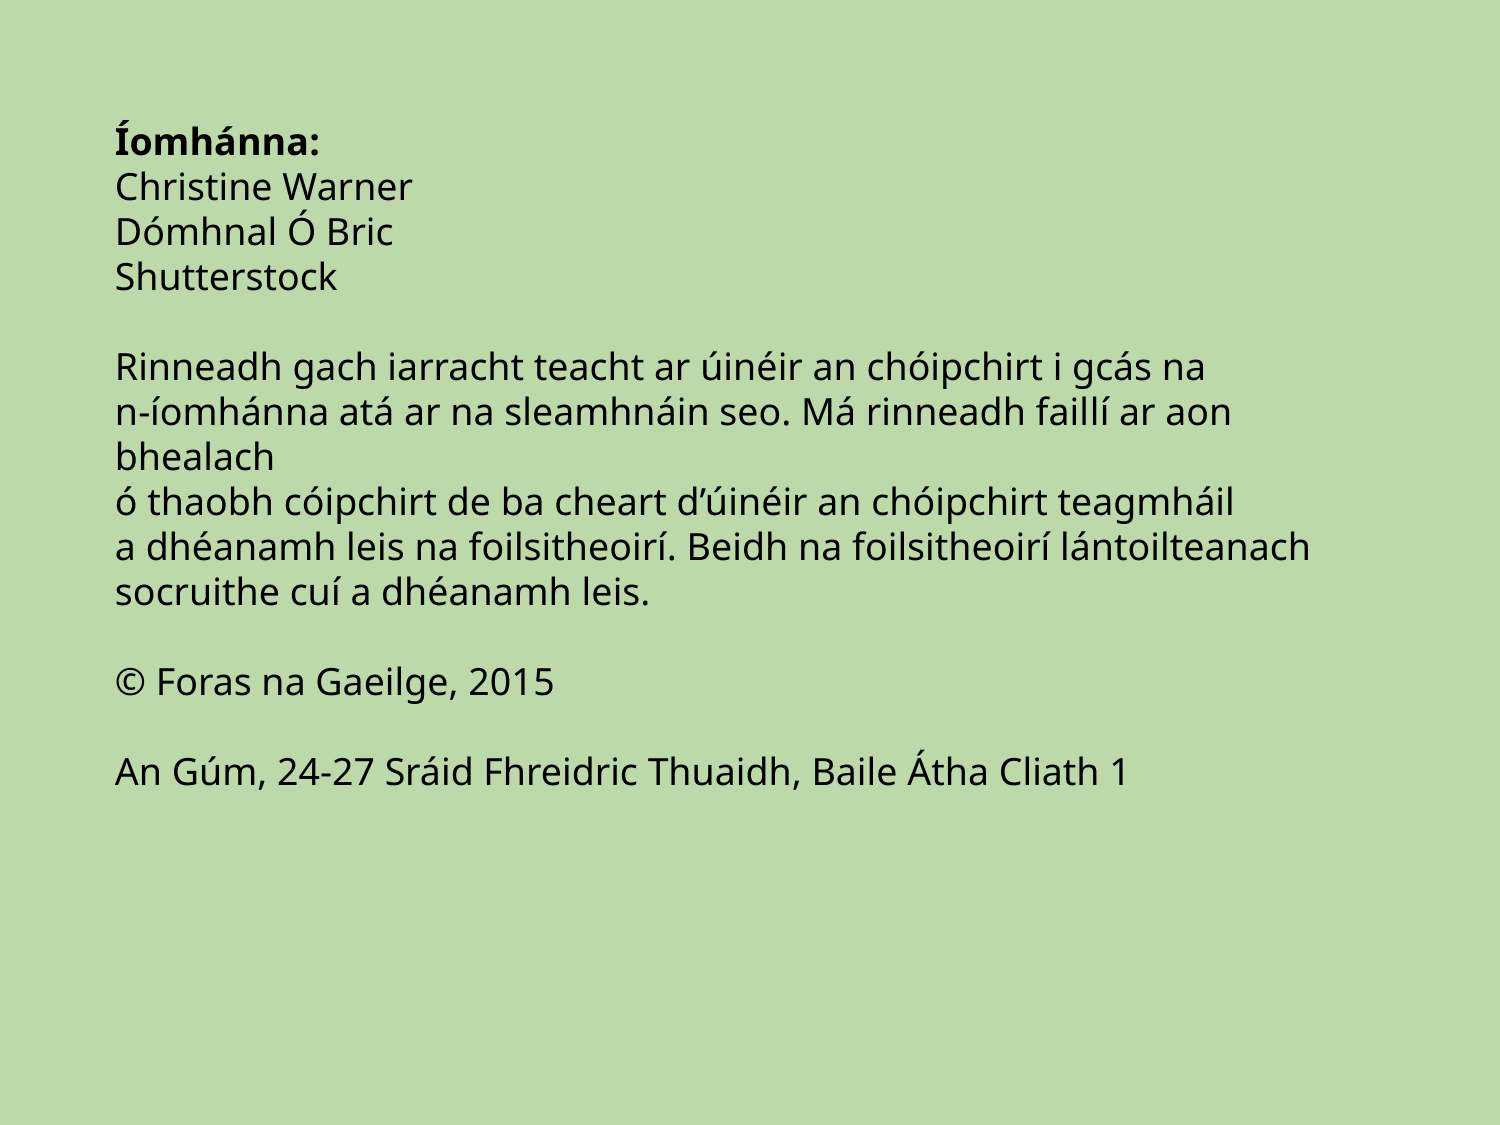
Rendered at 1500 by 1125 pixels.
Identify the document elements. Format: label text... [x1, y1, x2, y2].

text_box Íomhánna: Christine Warner Dómhnal Ó Bric Shutterstock Rinneadh gach iarracht teacht ar úinéir an chóipchirt i gcás na n‑íomhánna atá ar na sleamhnáin seo. Má rinneadh faillí ar aon bhealach ó thaobh cóipchirt de ba cheart d’úinéir an chóipchirt teagmháil a dhéanamh leis na foilsitheoirí. Beidh na foilsitheoirí lántoilteanach socruithe cuí a dhéanamh leis. © Foras na Gaeilge, 2015 An Gúm, 24-27 Sráid Fhreidric Thuaidh, Baile Átha Cliath 1 [100, 110, 1400, 800]
